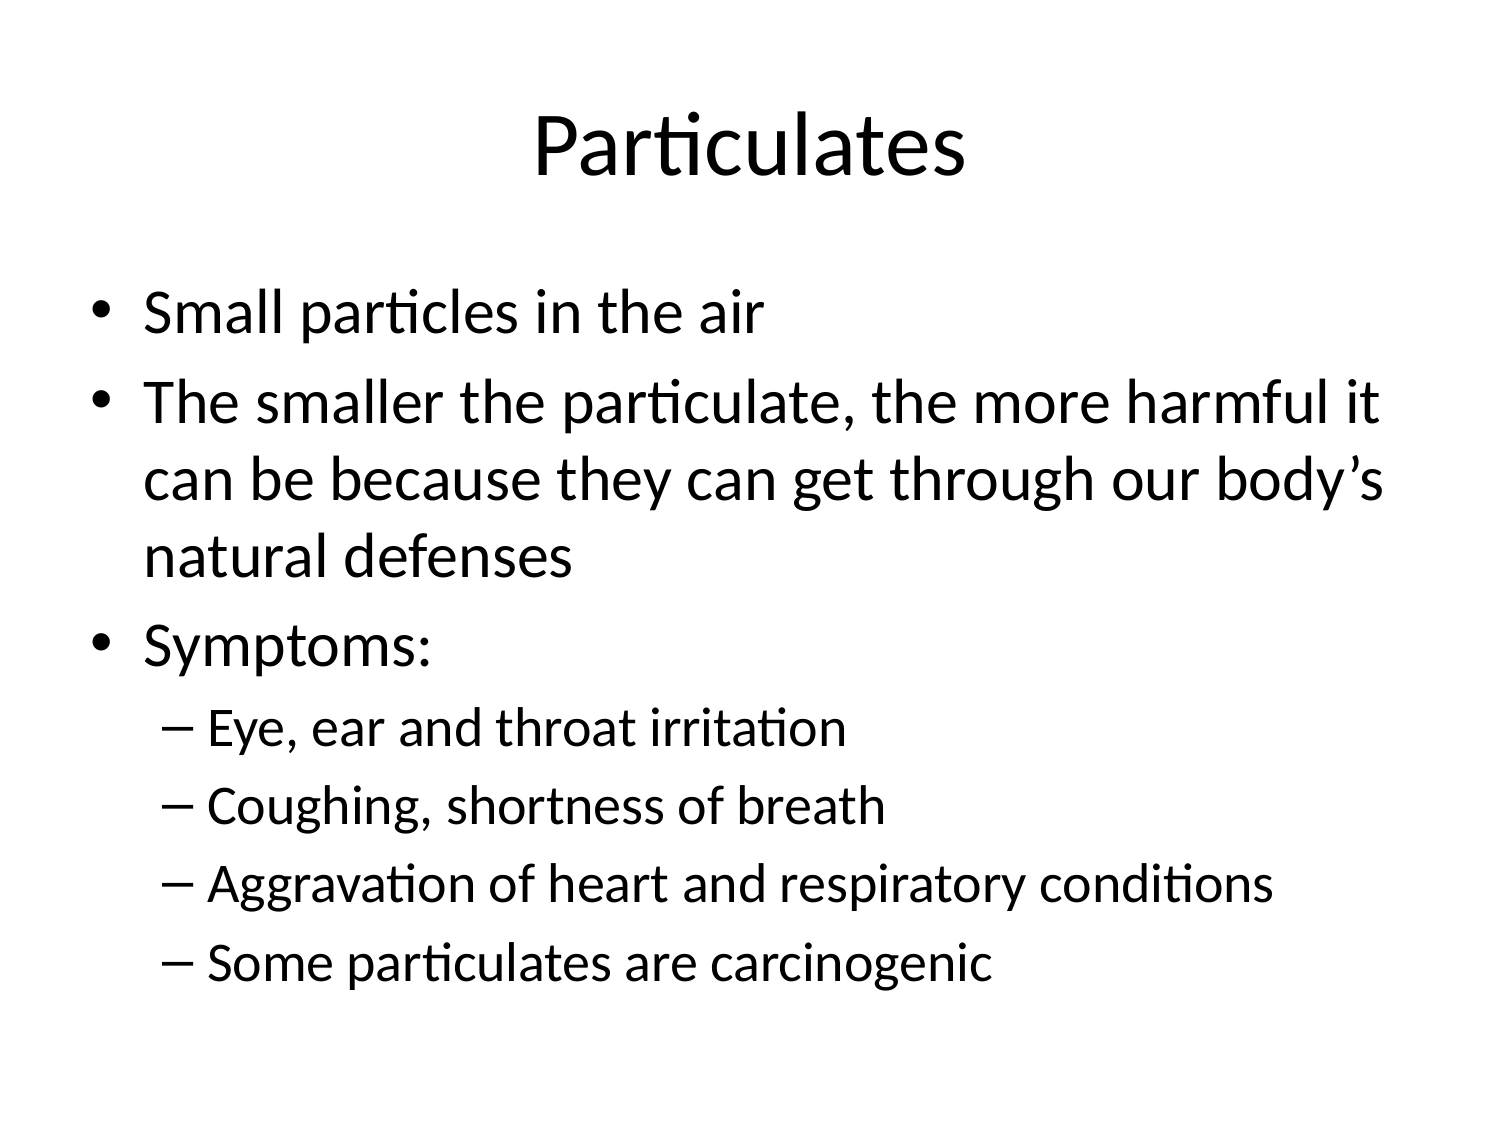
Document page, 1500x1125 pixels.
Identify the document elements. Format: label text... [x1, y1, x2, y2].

title Particulates [75, 45, 1425, 233]
list Small particles in the air The smaller the particulate, the more harmful it can be because they can get through our body’s natural defenses Symptoms: Eye, ear and throat irritation Coughing, shortness of breath Aggravation of heart and respiratory conditions Some particulates are carcinogenic [75, 262, 1425, 1005]
